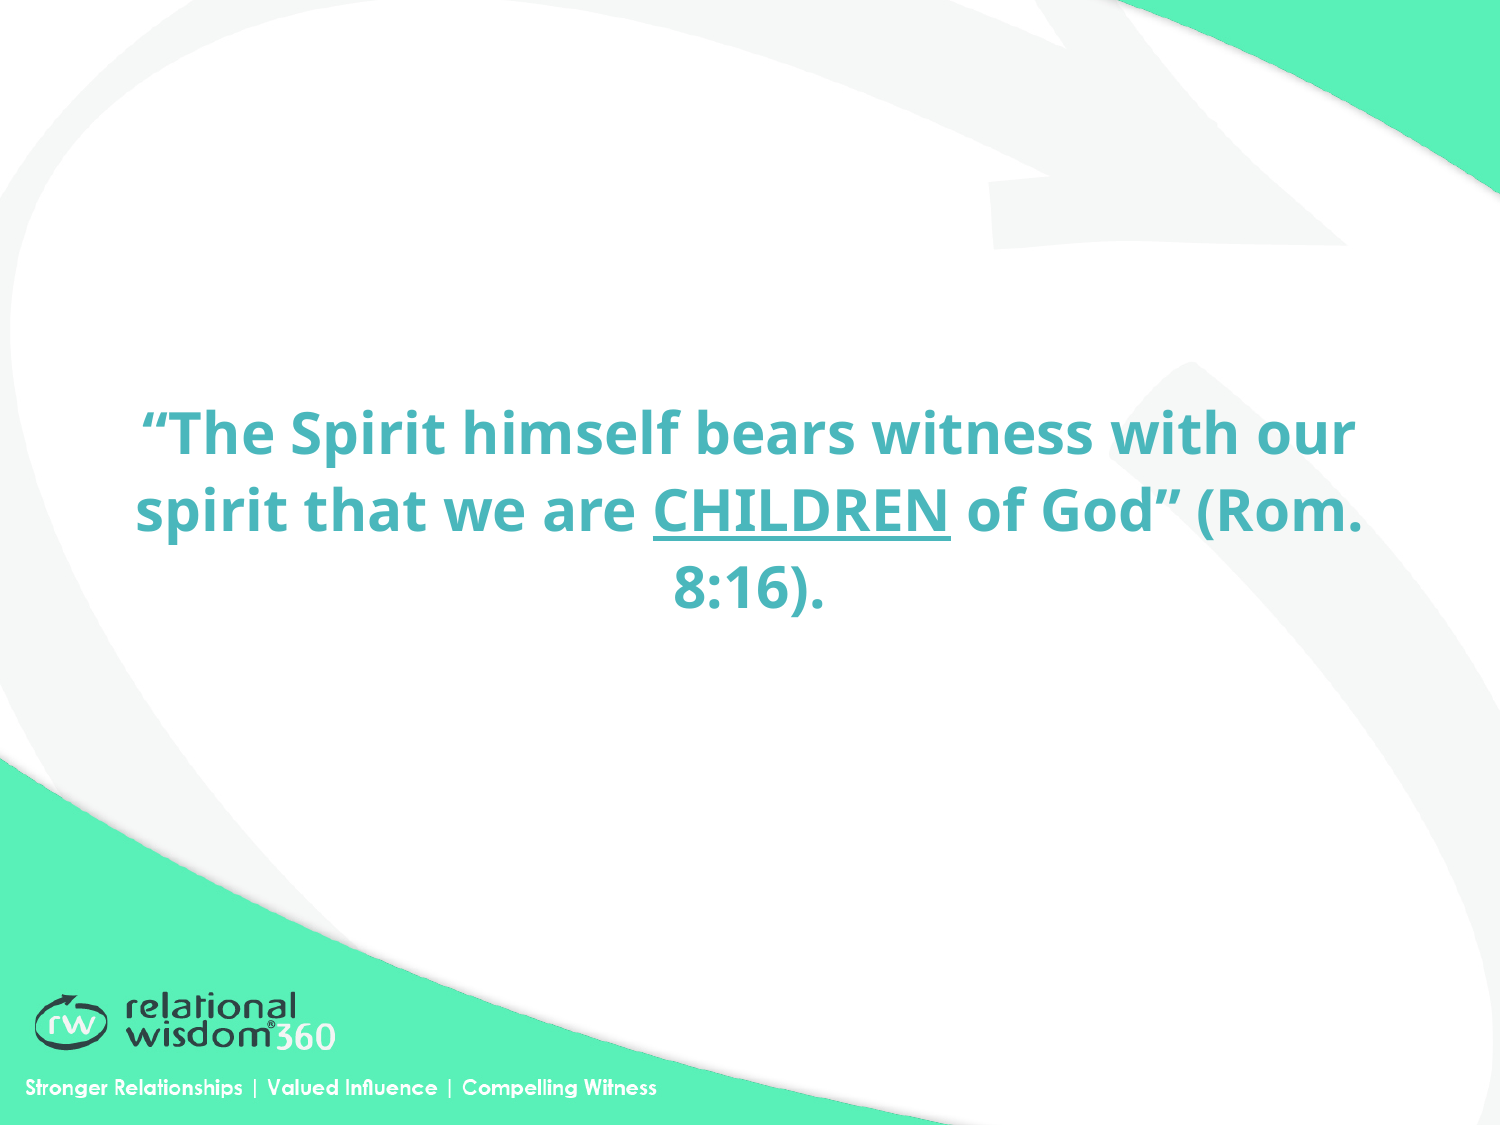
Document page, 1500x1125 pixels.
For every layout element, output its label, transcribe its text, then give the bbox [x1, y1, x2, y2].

picture [0, 0, 1500, 1125]
text_box “The Spirit himself bears witness with our spirit that we are CHILDREN of God” (Rom. 8:16). [93, 343, 1407, 666]
